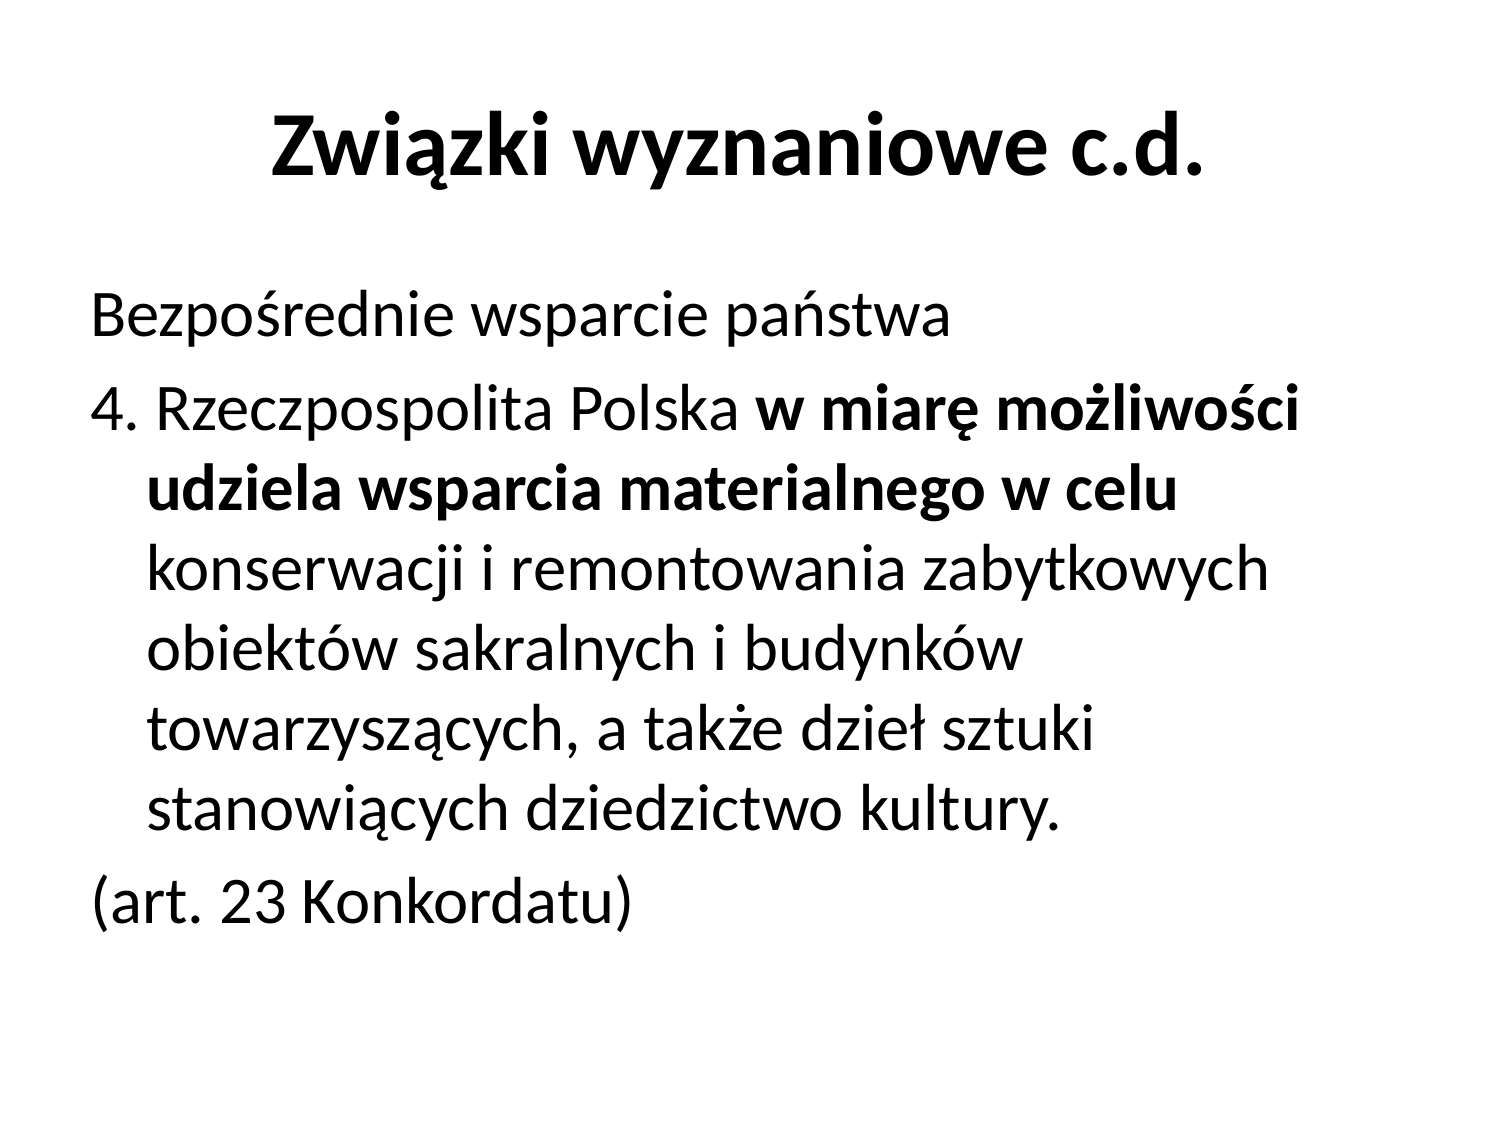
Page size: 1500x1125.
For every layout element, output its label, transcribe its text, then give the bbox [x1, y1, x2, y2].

list Bezpośrednie wsparcie państwa 4. Rzeczpospolita Polska w miarę możliwości udziela wsparcia materialnego w celu konserwacji i remontowania zabytkowych obiektów sakralnych i budynków towarzyszących, a także dzieł sztuki stanowiących dziedzictwo kultury. (art. 23 Konkordatu) [75, 262, 1425, 1005]
title Związki wyznaniowe c.d. [75, 45, 1425, 233]
